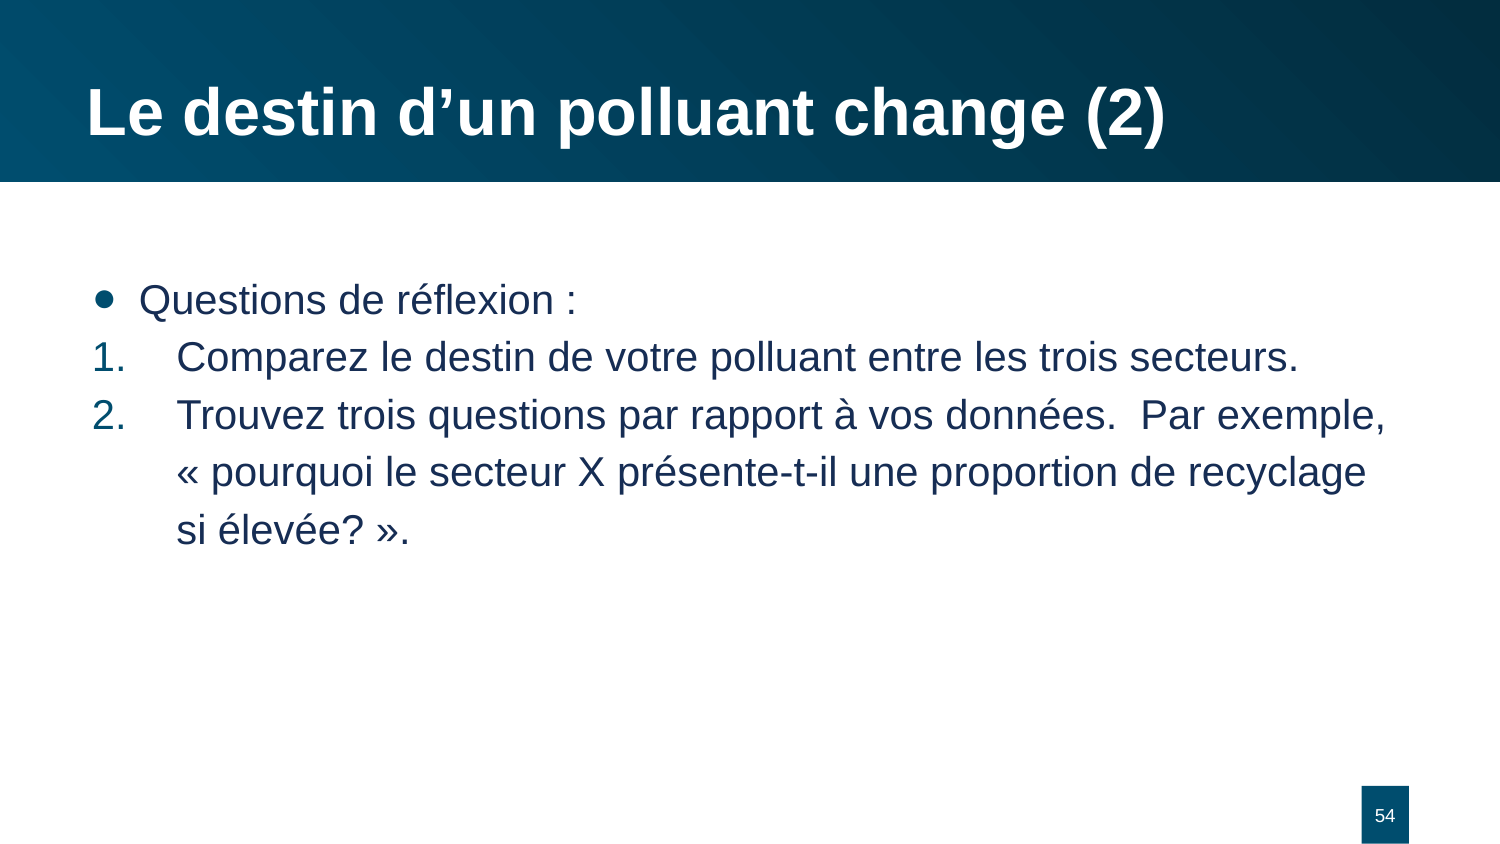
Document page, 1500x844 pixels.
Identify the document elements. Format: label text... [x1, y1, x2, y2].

list Questions de réflexion : Comparez le destin de votre polluant entre les trois secteurs. Trouvez trois questions par rapport à vos données. Par exemple, « pourquoi le secteur X présente-t-il une proportion de recyclage si élevée? ». [91, 265, 1409, 725]
title Le destin d’un polluant change (2) [86, 68, 1409, 150]
